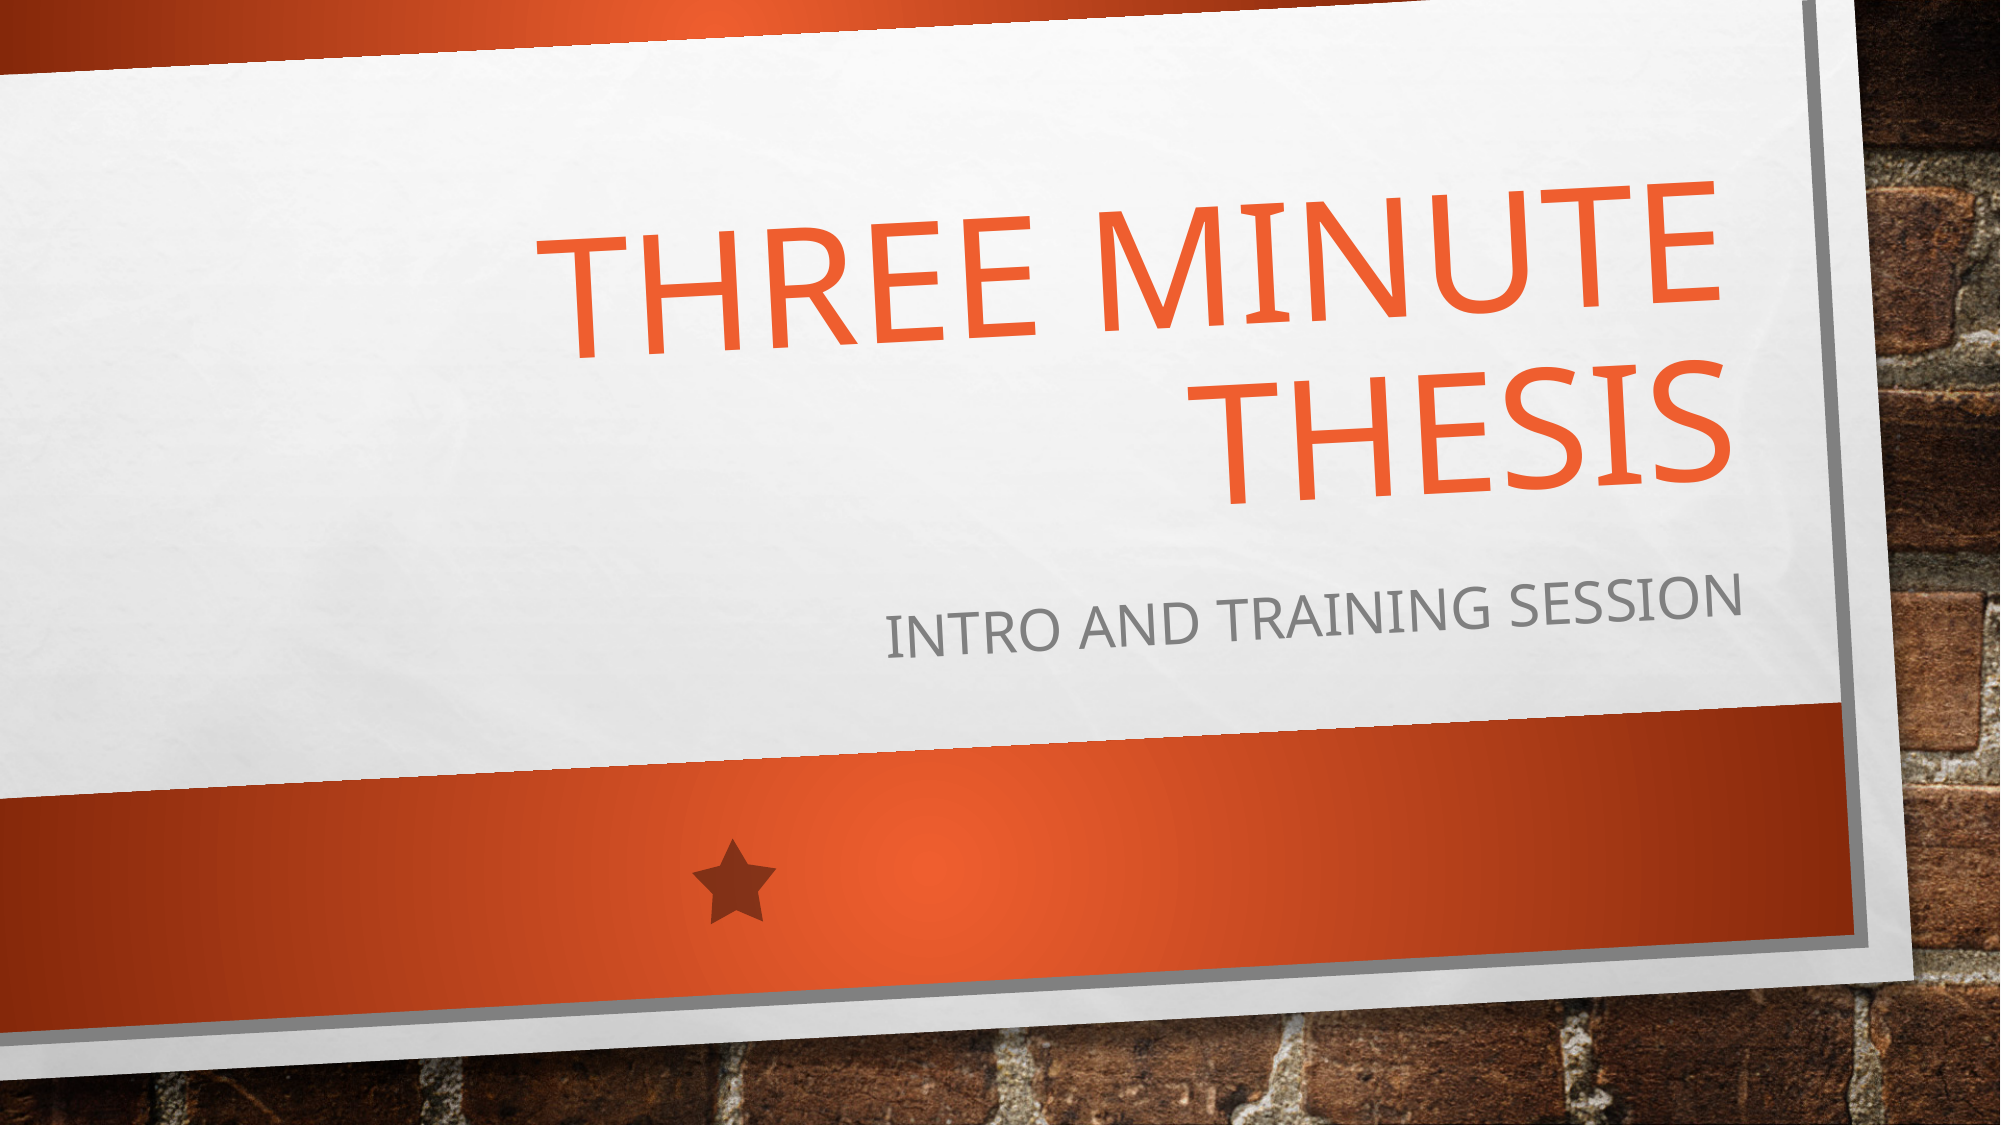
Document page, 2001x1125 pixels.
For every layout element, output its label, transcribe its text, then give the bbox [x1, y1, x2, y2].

picture [0, 0, 2000, 1125]
subtitle Intro and Training session [159, 533, 1763, 708]
title Three Minute Thesis [135, 67, 1758, 605]
